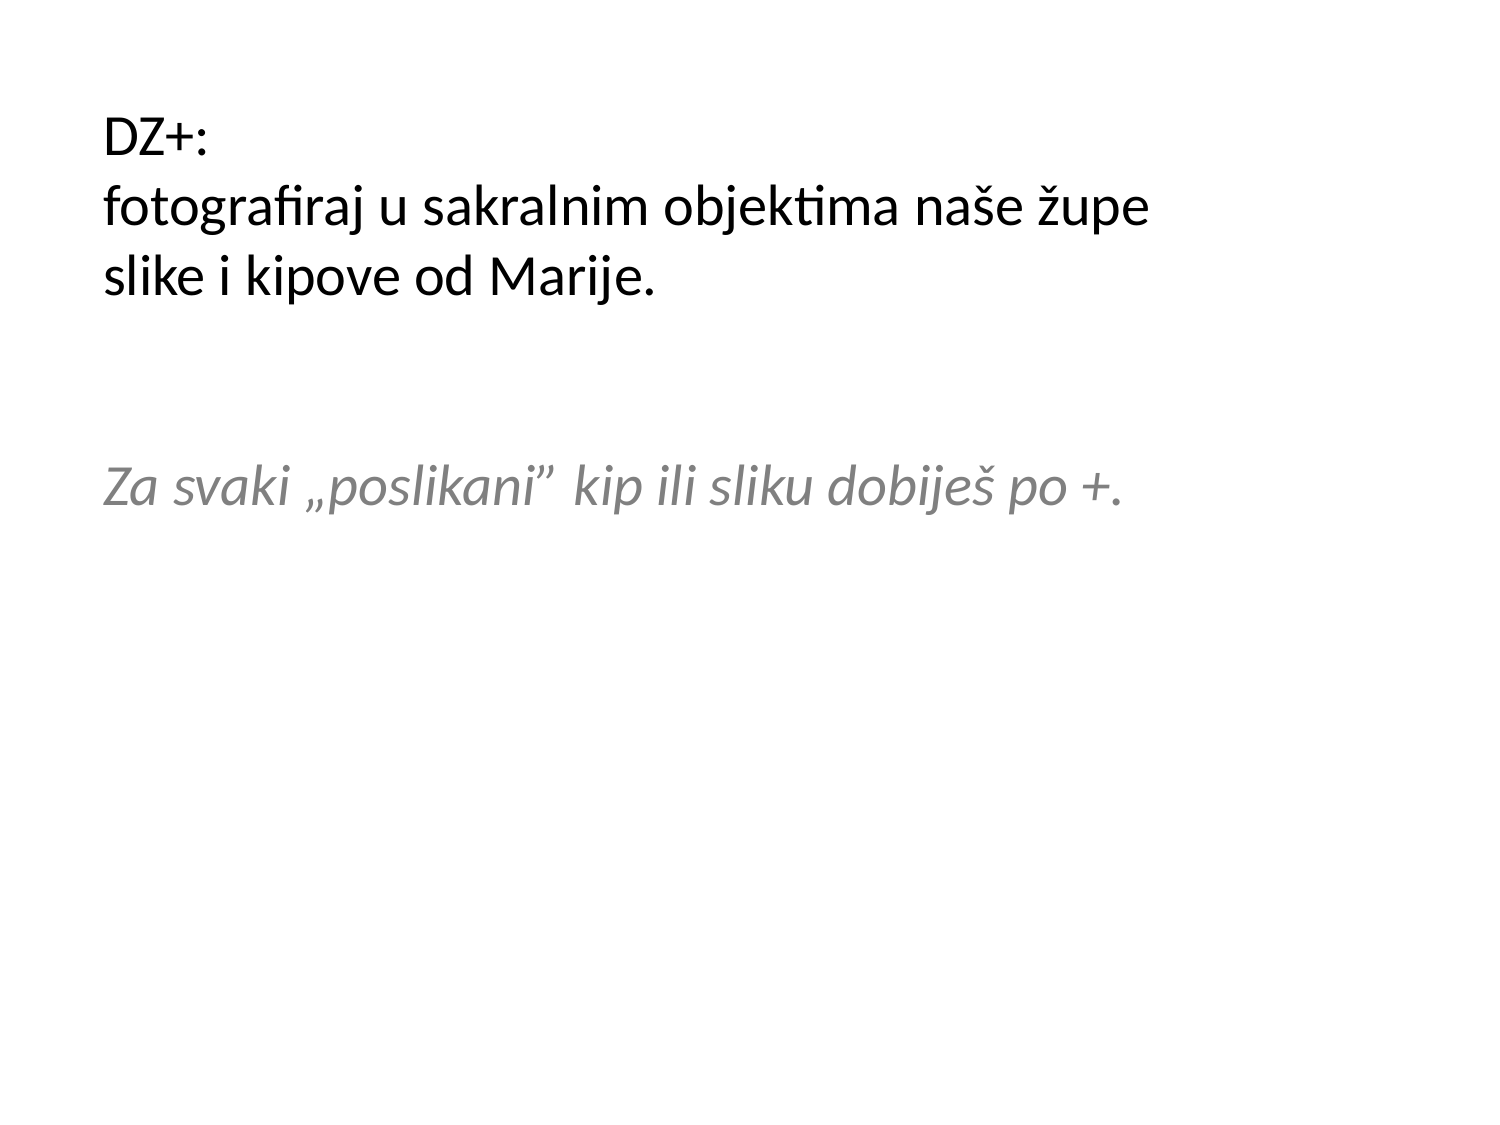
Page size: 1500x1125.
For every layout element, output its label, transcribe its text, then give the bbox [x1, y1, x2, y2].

text_box DZ+: fotografiraj u sakralnim objektima naše župe slike i kipove od Marije. Za svaki „poslikani” kip ili sliku dobiješ po +. [88, 89, 1365, 525]
